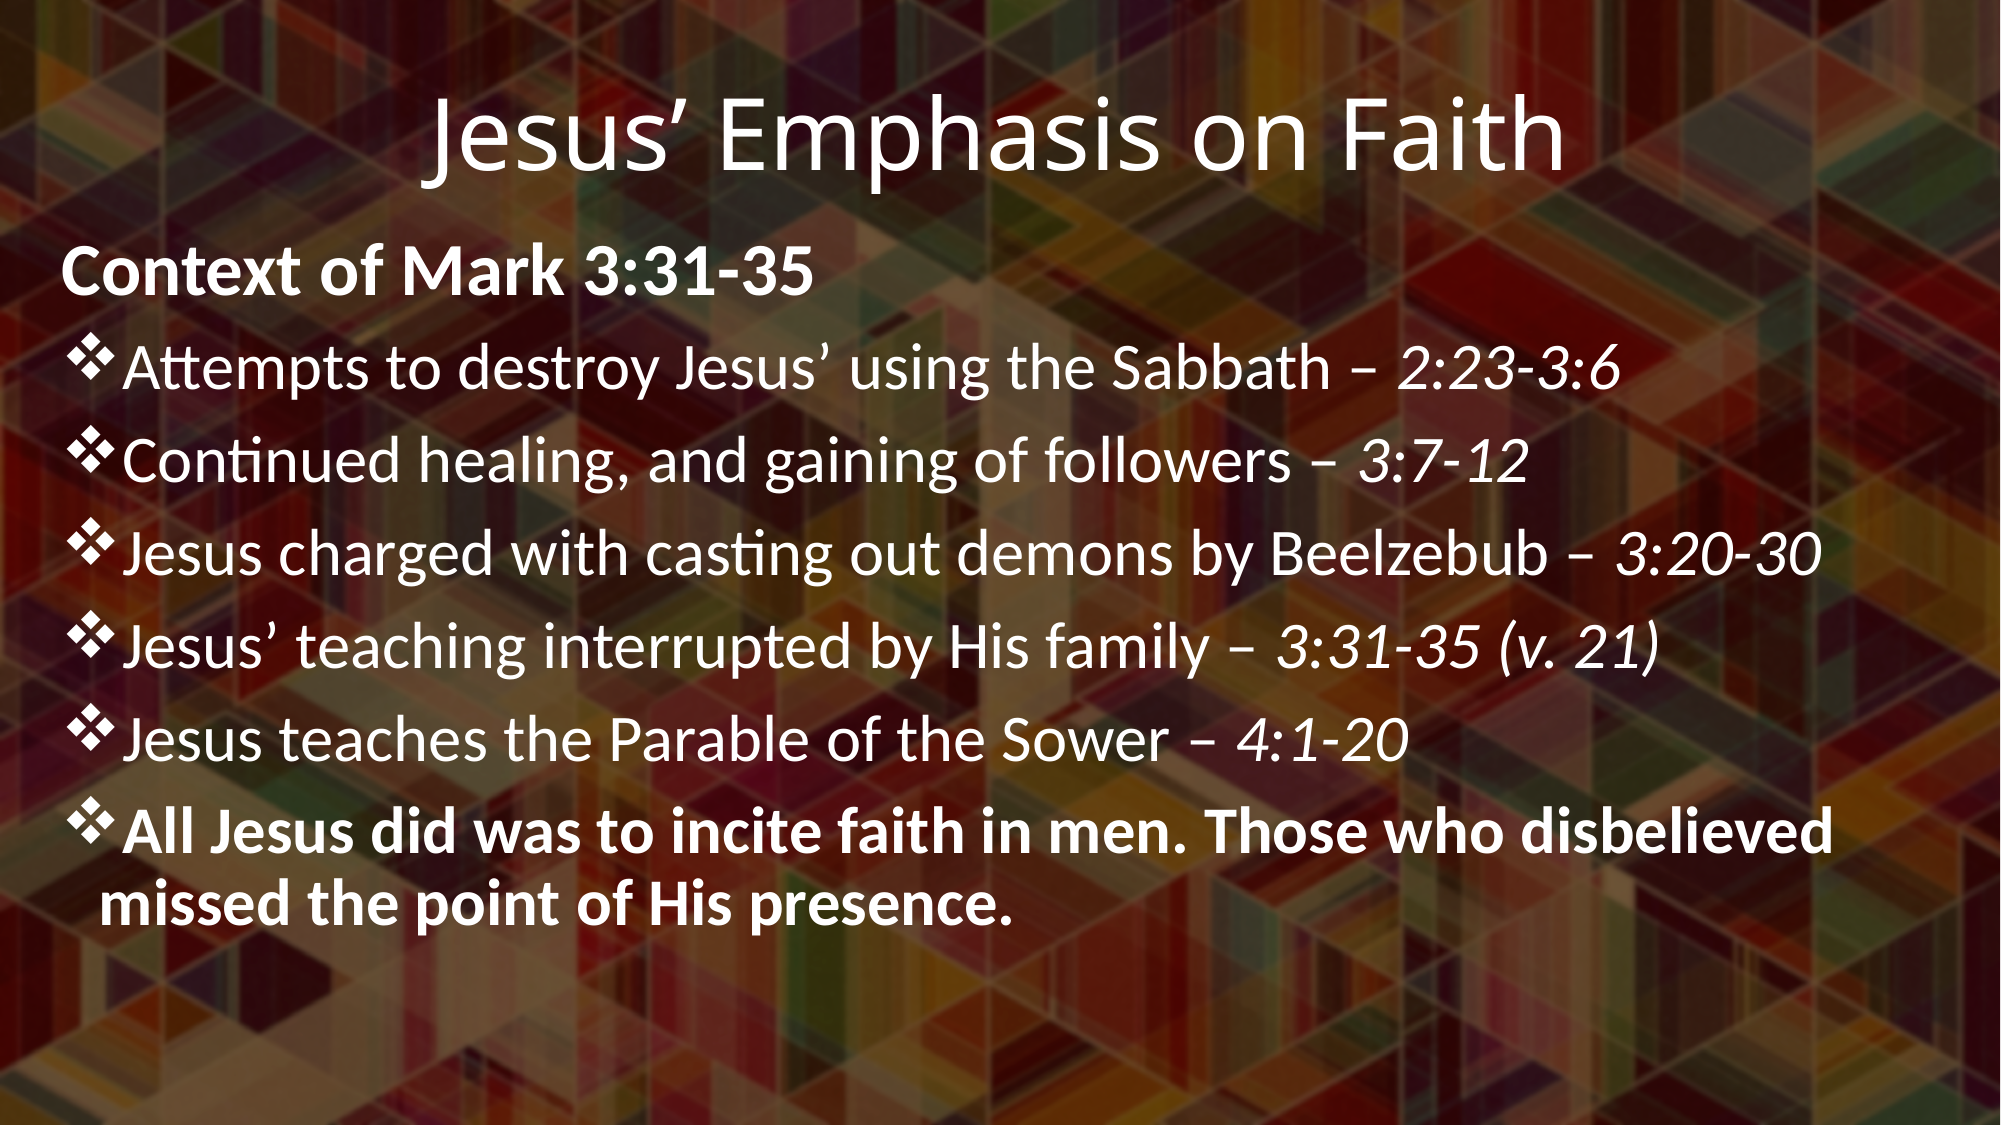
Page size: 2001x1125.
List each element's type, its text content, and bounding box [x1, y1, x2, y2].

title Jesus’ Emphasis on Faith [46, 29, 1954, 223]
picture [0, 0, 2001, 1125]
list Context of Mark 3:31-35 Attempts to destroy Jesus’ using the Sabbath – 2:23-3:6 Continued healing, and gaining of followers – 3:7-12 Jesus charged with casting out demons by Beelzebub – 3:20-30 Jesus’ teaching interrupted by His family – 3:31-35 (v. 21) Jesus teaches the Parable of the Sower – 4:1-20 All Jesus did was to incite faith in men. Those who disbelieved missed the point of His presence. [46, 223, 1954, 1066]
